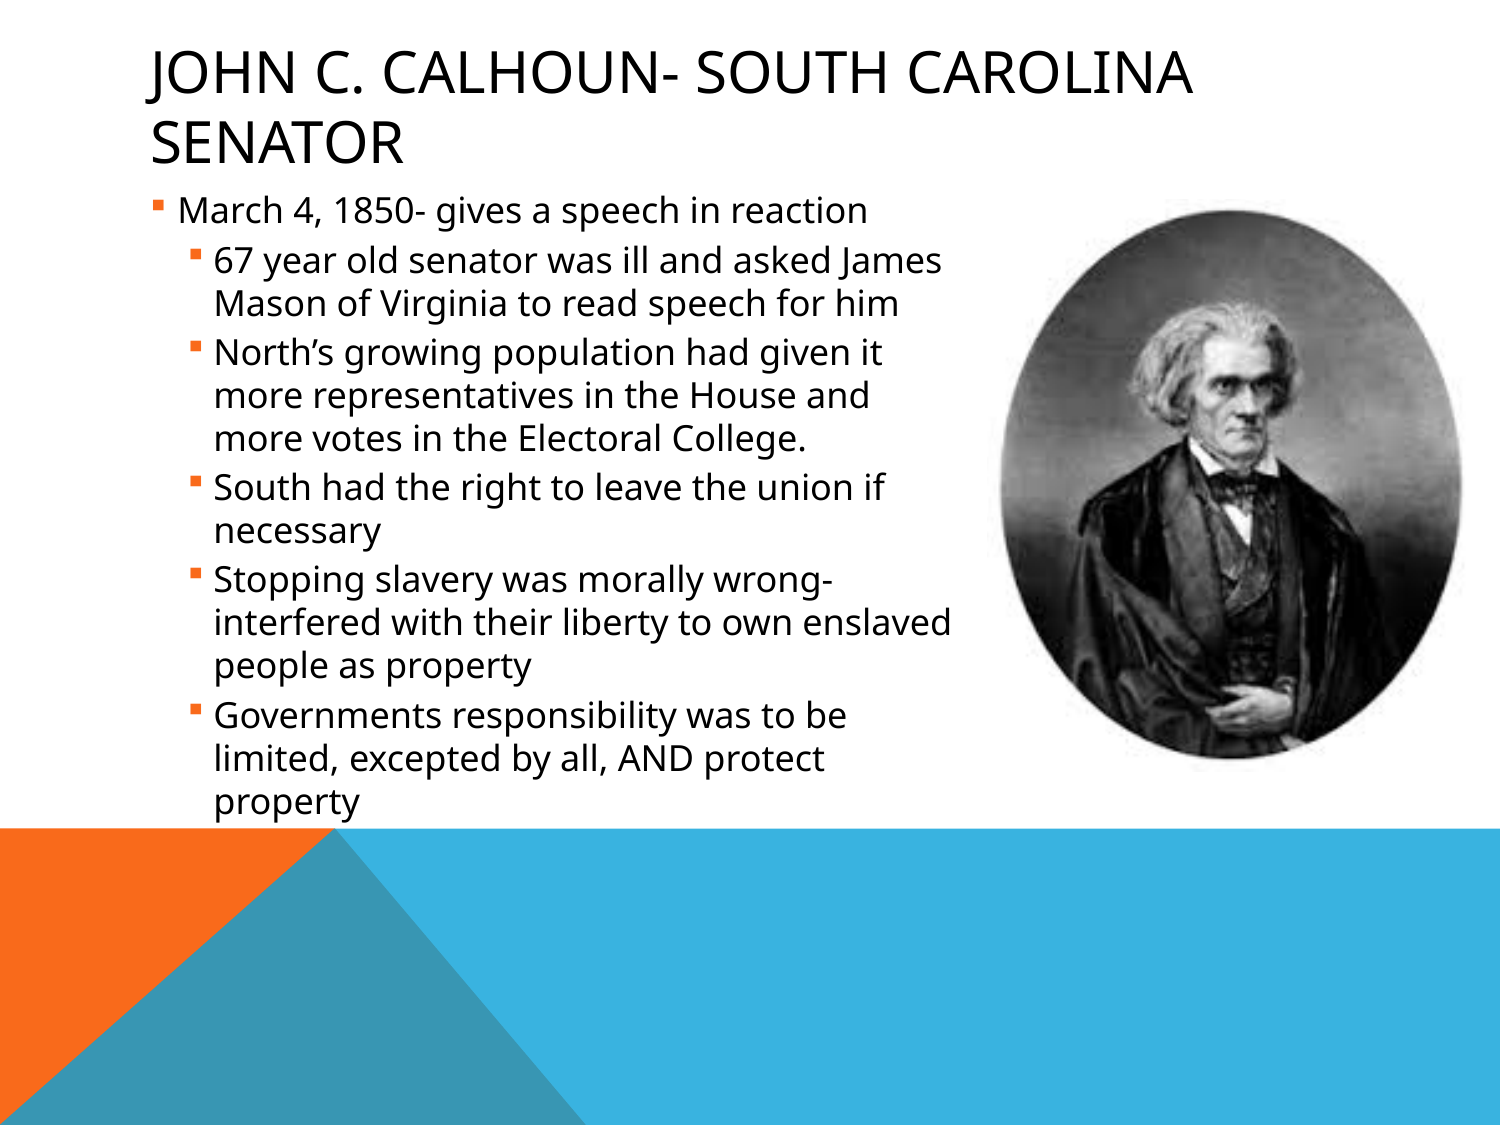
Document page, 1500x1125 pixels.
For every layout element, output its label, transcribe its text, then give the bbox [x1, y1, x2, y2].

picture [987, 199, 1476, 773]
list March 4, 1850- gives a speech in reaction 67 year old senator was ill and asked James Mason of Virginia to read speech for him North’s growing population had given it more representatives in the House and more votes in the Electoral College. South had the right to leave the union if necessary Stopping slavery was morally wrong- interfered with their liberty to own enslaved people as property Governments responsibility was to be limited, excepted by all, AND protect property [135, 180, 975, 838]
title John C. Calhoun- South Carolina Senator [135, 60, 1369, 150]
